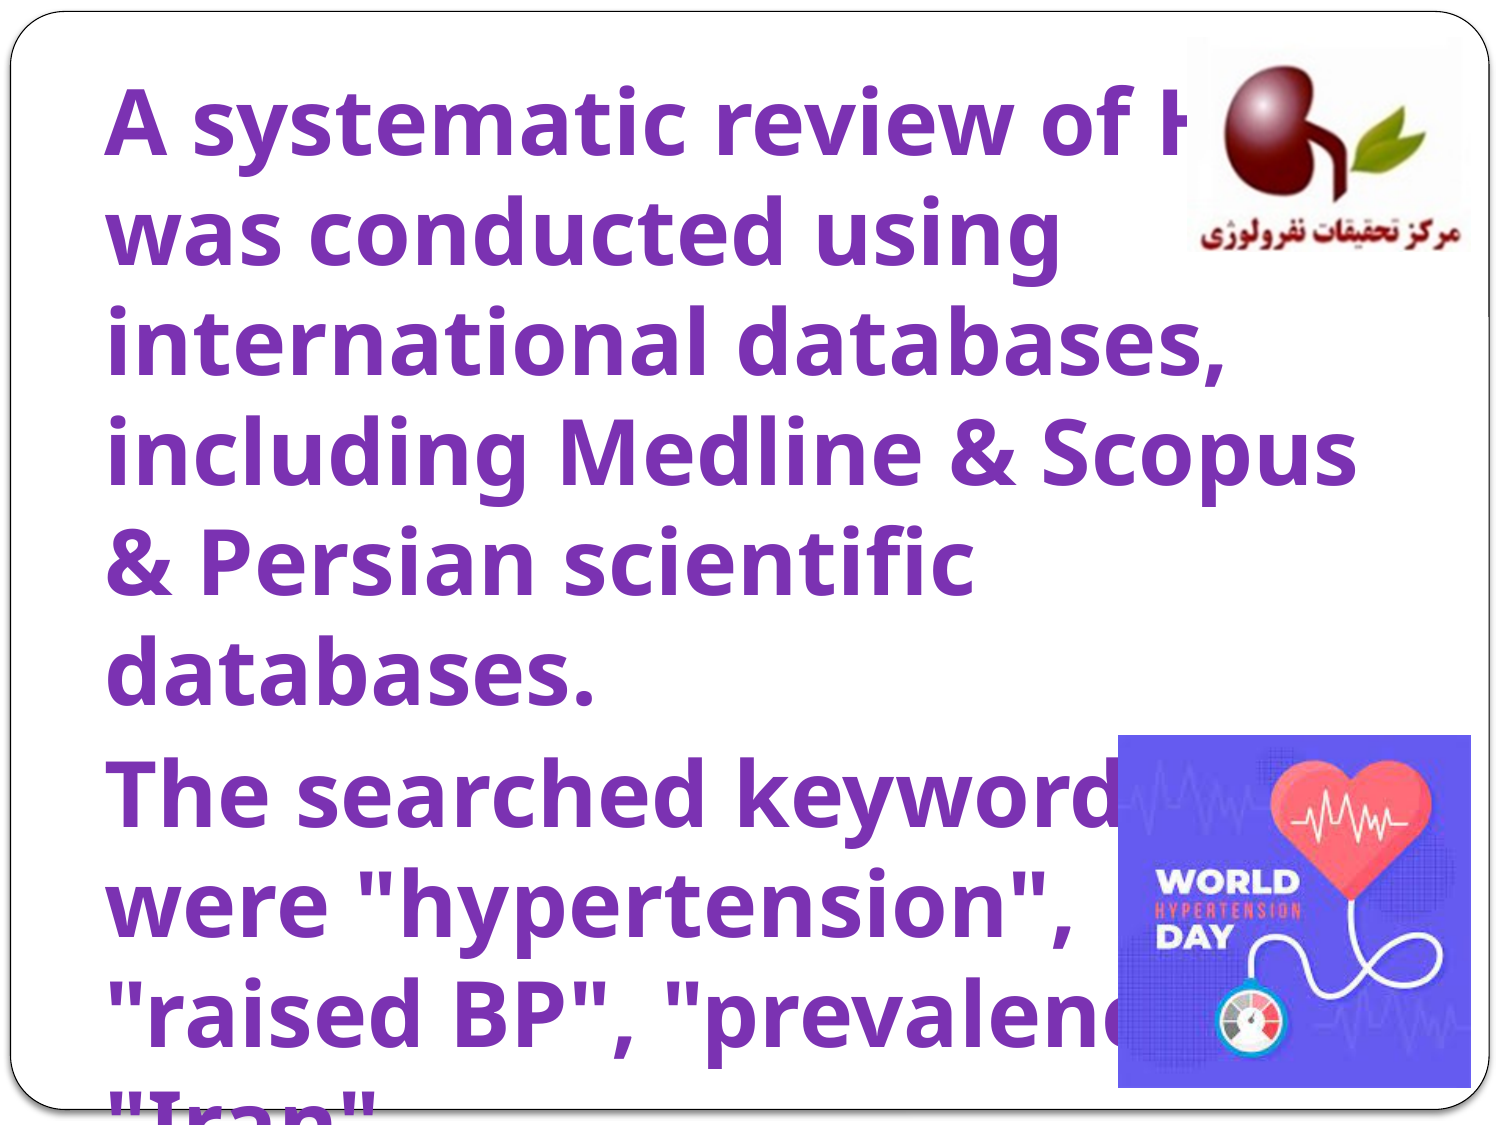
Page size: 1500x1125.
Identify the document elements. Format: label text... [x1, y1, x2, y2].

picture [1118, 735, 1471, 1088]
picture [1187, 37, 1471, 252]
list A systematic review of HTN was conducted using international databases, including Medline & Scopus & Persian scientific databases. The searched keywords were "hypertension", "raised BP", "prevalence", & "Iran". [89, 56, 1425, 988]
